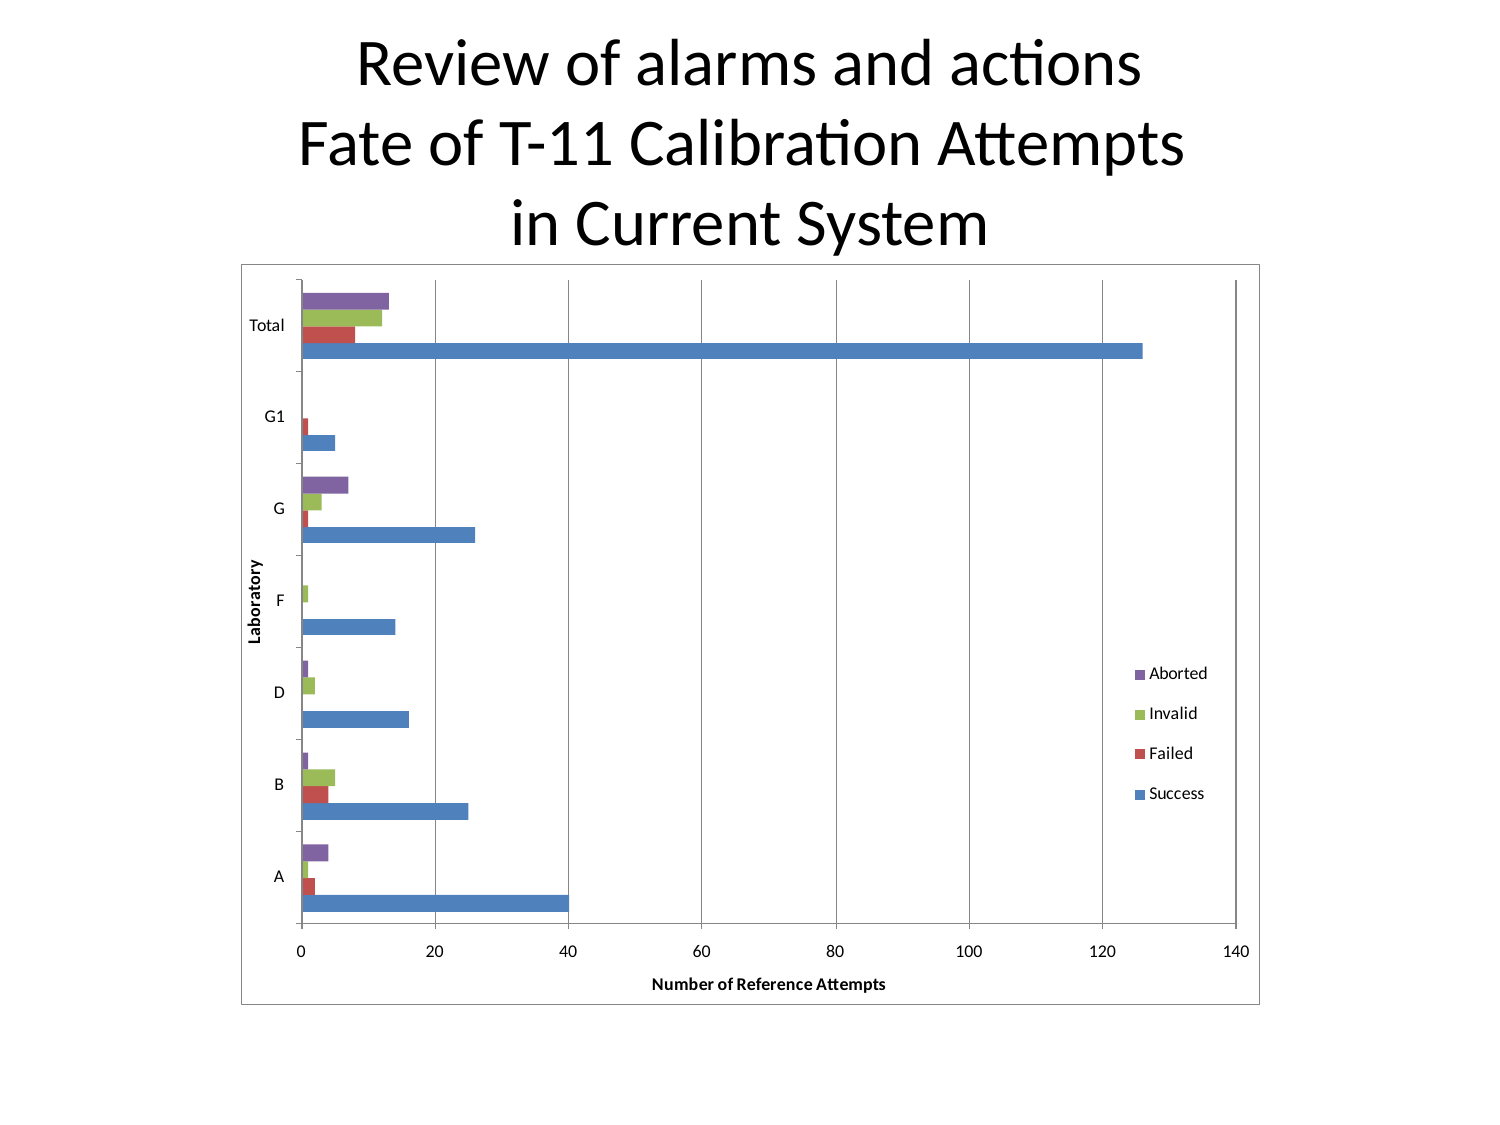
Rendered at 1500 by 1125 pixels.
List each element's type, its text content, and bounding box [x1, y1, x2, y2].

title Review of alarms and actions Fate of T-11 Calibration Attempts in Current System [75, 45, 1425, 233]
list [239, 262, 1261, 1006]
